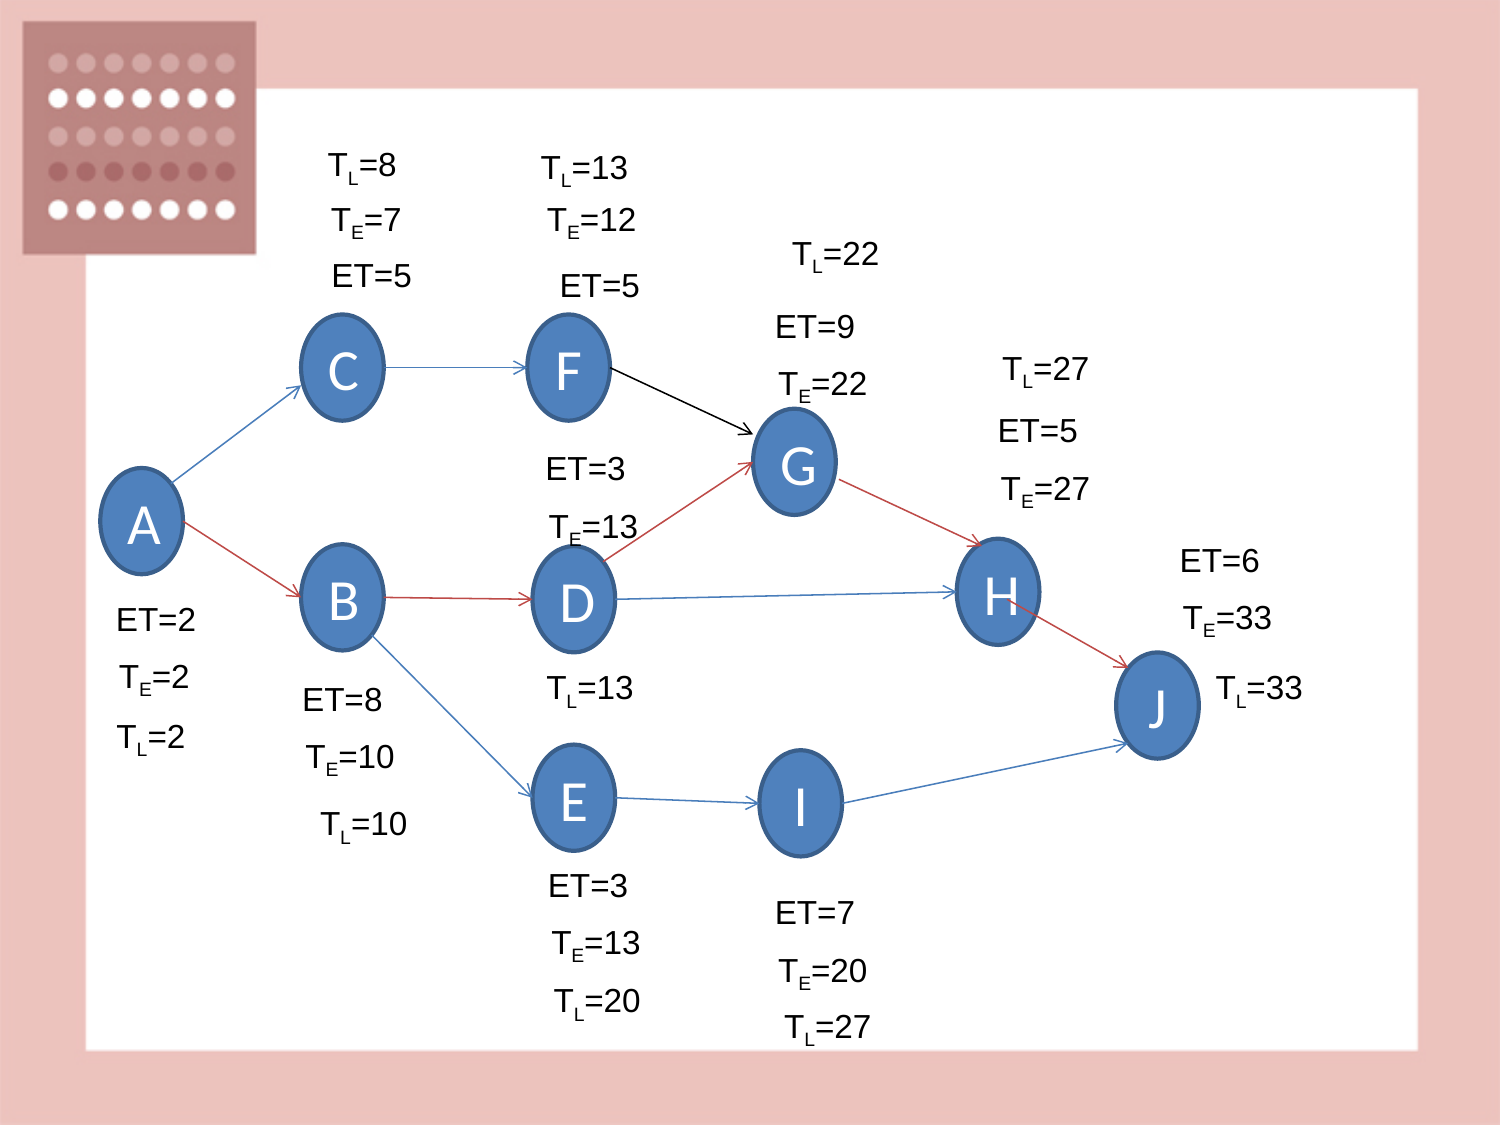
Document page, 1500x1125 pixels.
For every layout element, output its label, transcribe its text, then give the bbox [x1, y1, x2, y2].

text_box B [299, 542, 386, 653]
text_box TL=10 [305, 795, 423, 856]
text_box TE=10 [290, 727, 366, 788]
text_box C [298, 312, 386, 423]
text_box TE=20 [763, 941, 883, 1002]
text_box J [1114, 650, 1200, 761]
text_box ET=5 [544, 256, 655, 312]
text_box TL=27 [769, 997, 887, 1058]
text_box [602, 461, 754, 562]
text_box TE=27 [985, 459, 1106, 520]
text_box A [98, 465, 185, 577]
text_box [371, 634, 533, 798]
text_box ET=5 [316, 252, 427, 302]
text_box TL=13 [525, 138, 644, 199]
text_box G [751, 416, 838, 518]
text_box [170, 385, 302, 484]
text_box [841, 742, 1129, 804]
text_box TE=12 [532, 191, 652, 252]
text_box E [530, 742, 618, 853]
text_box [614, 591, 958, 600]
text_box TL=8 [312, 135, 412, 197]
text_box F [525, 312, 613, 423]
text_box TE=7 [316, 191, 440, 252]
text_box ET=3 [533, 856, 644, 912]
text_box TL=33 [1200, 659, 1318, 720]
picture [0, 0, 1500, 1125]
text_box TL=20 [538, 971, 656, 1033]
text_box TL=2 [101, 707, 201, 768]
text_box TL=13 [537, 659, 649, 720]
text_box D [530, 558, 617, 655]
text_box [614, 797, 760, 804]
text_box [182, 520, 302, 598]
text_box TE=13 [533, 497, 597, 558]
text_box TE=2 [104, 647, 205, 708]
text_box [838, 478, 983, 547]
text_box ET=3 [530, 440, 641, 495]
text_box TE=33 [1167, 588, 1288, 649]
text_box TL=22 [777, 224, 895, 285]
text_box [609, 367, 754, 435]
text_box H [954, 536, 1042, 648]
text_box ET=6 [1164, 531, 1276, 587]
text_box ET=8 [287, 670, 366, 726]
text_box TE=22 [763, 354, 883, 416]
text_box TE=13 [536, 913, 656, 974]
text_box ET=2 [100, 590, 212, 646]
text_box ET=5 [982, 402, 1093, 457]
text_box I [757, 748, 844, 859]
text_box TL=27 [987, 339, 1105, 400]
text_box ET=9 [760, 297, 871, 353]
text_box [1006, 598, 1129, 669]
text_box ET=7 [760, 884, 871, 939]
